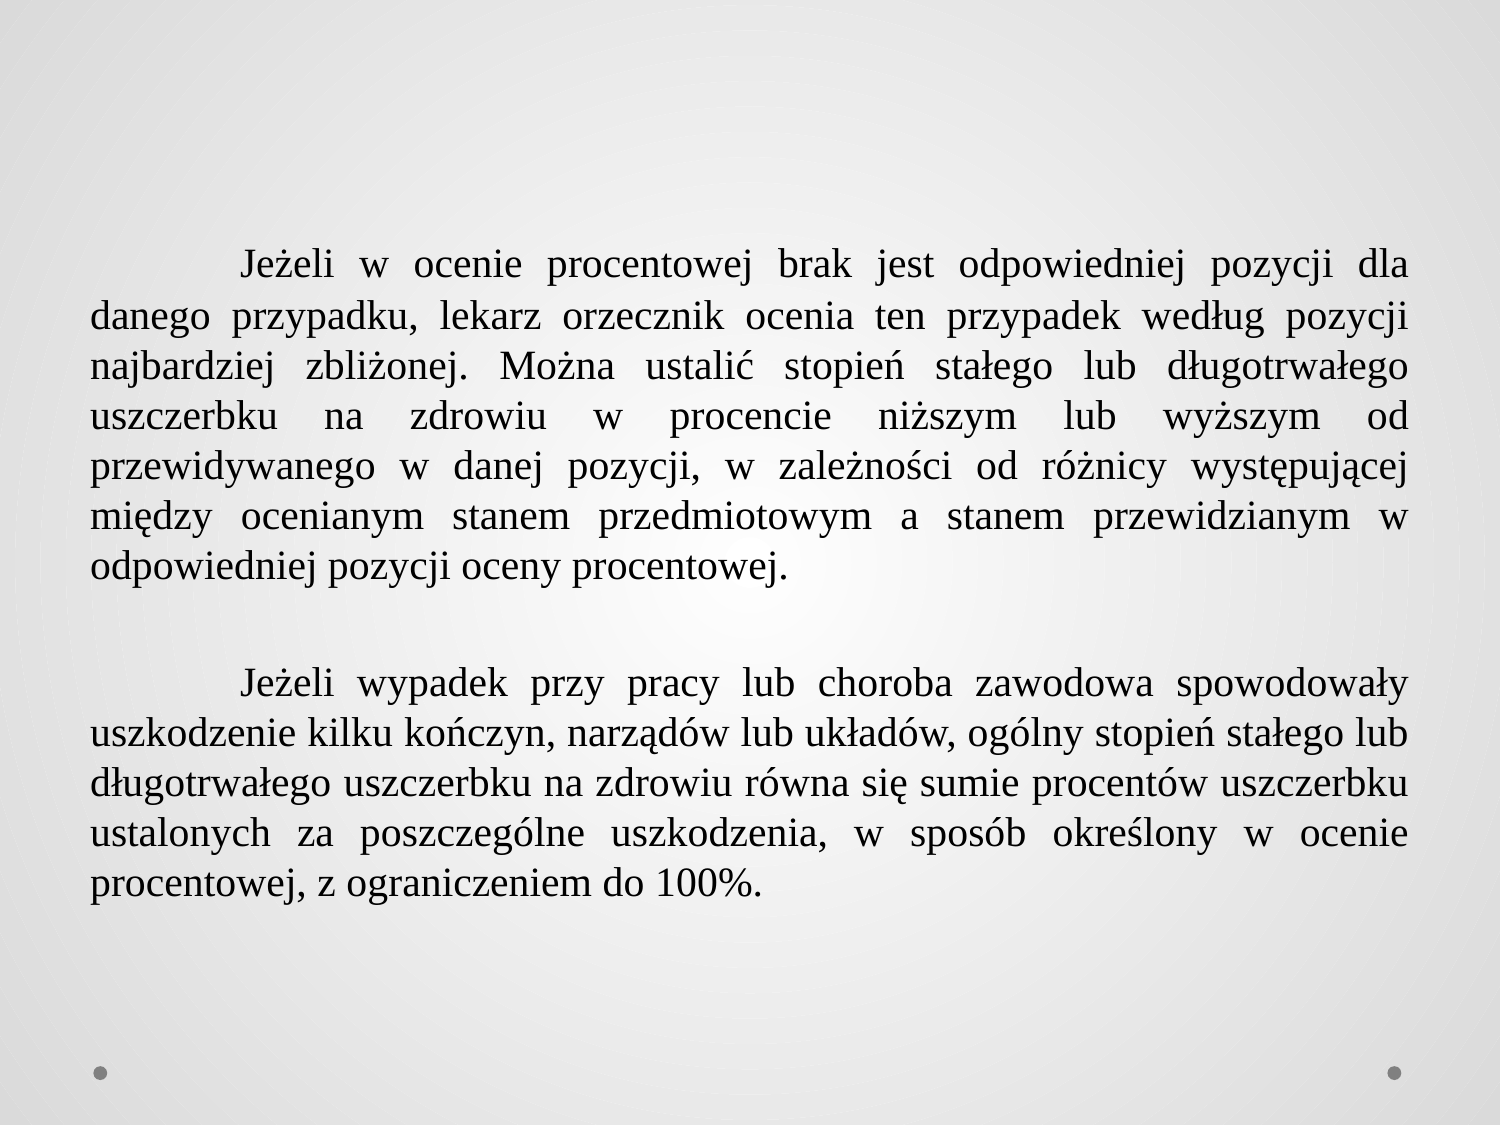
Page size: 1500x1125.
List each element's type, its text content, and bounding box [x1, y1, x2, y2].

list Jeżeli w ocenie procentowej brak jest odpowiedniej pozycji dla danego przypadku, lekarz orzecznik ocenia ten przypadek według pozycji najbardziej zbliżonej. Można ustalić stopień stałego lub długotrwałego uszczerbku na zdrowiu w procencie niższym lub wyższym od przewidywanego w danej pozycji, w zależności od różnicy występującej między ocenianym stanem przedmiotowym a stanem przewidzianym w odpowiedniej pozycji oceny procentowej. Jeżeli wypadek przy pracy lub choroba zawodowa spowodowały uszkodzenie kilku kończyn, narządów lub układów, ogólny stopień stałego lub długotrwałego uszczerbku na zdrowiu równa się sumie procentów uszczerbku ustalonych za poszczególne uszkodzenia, w sposób określony w ocenie procentowej, z ograniczeniem do 100%. [75, 219, 1425, 1005]
